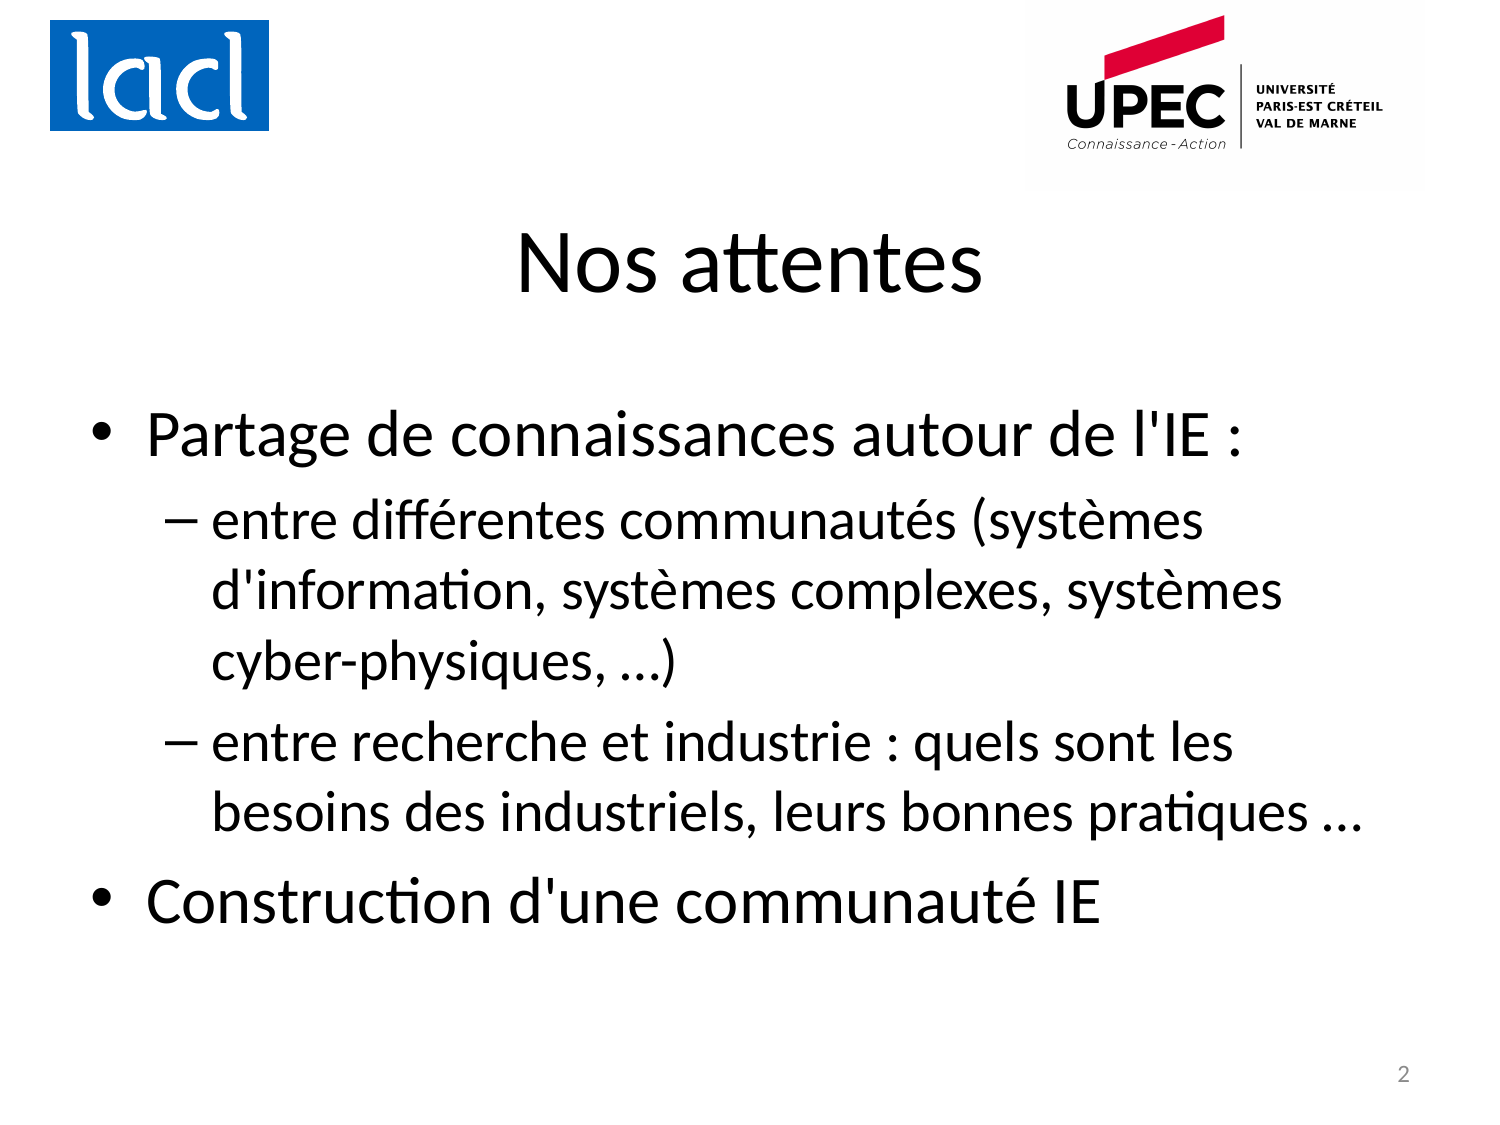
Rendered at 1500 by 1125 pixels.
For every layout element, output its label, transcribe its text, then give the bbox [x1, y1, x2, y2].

slide_number 2 [1074, 1042, 1425, 1103]
picture [49, 19, 270, 132]
title Nos attentes [75, 162, 1425, 350]
list Partage de connaissances autour de l'IE : entre différentes communautés (systèmes d'information, systèmes complexes, systèmes cyber-physiques, …) entre recherche et industrie : quels sont les besoins des industriels, leurs bonnes pratiques … Construction d'une communauté IE [75, 382, 1425, 1125]
picture [1024, 0, 1426, 192]
